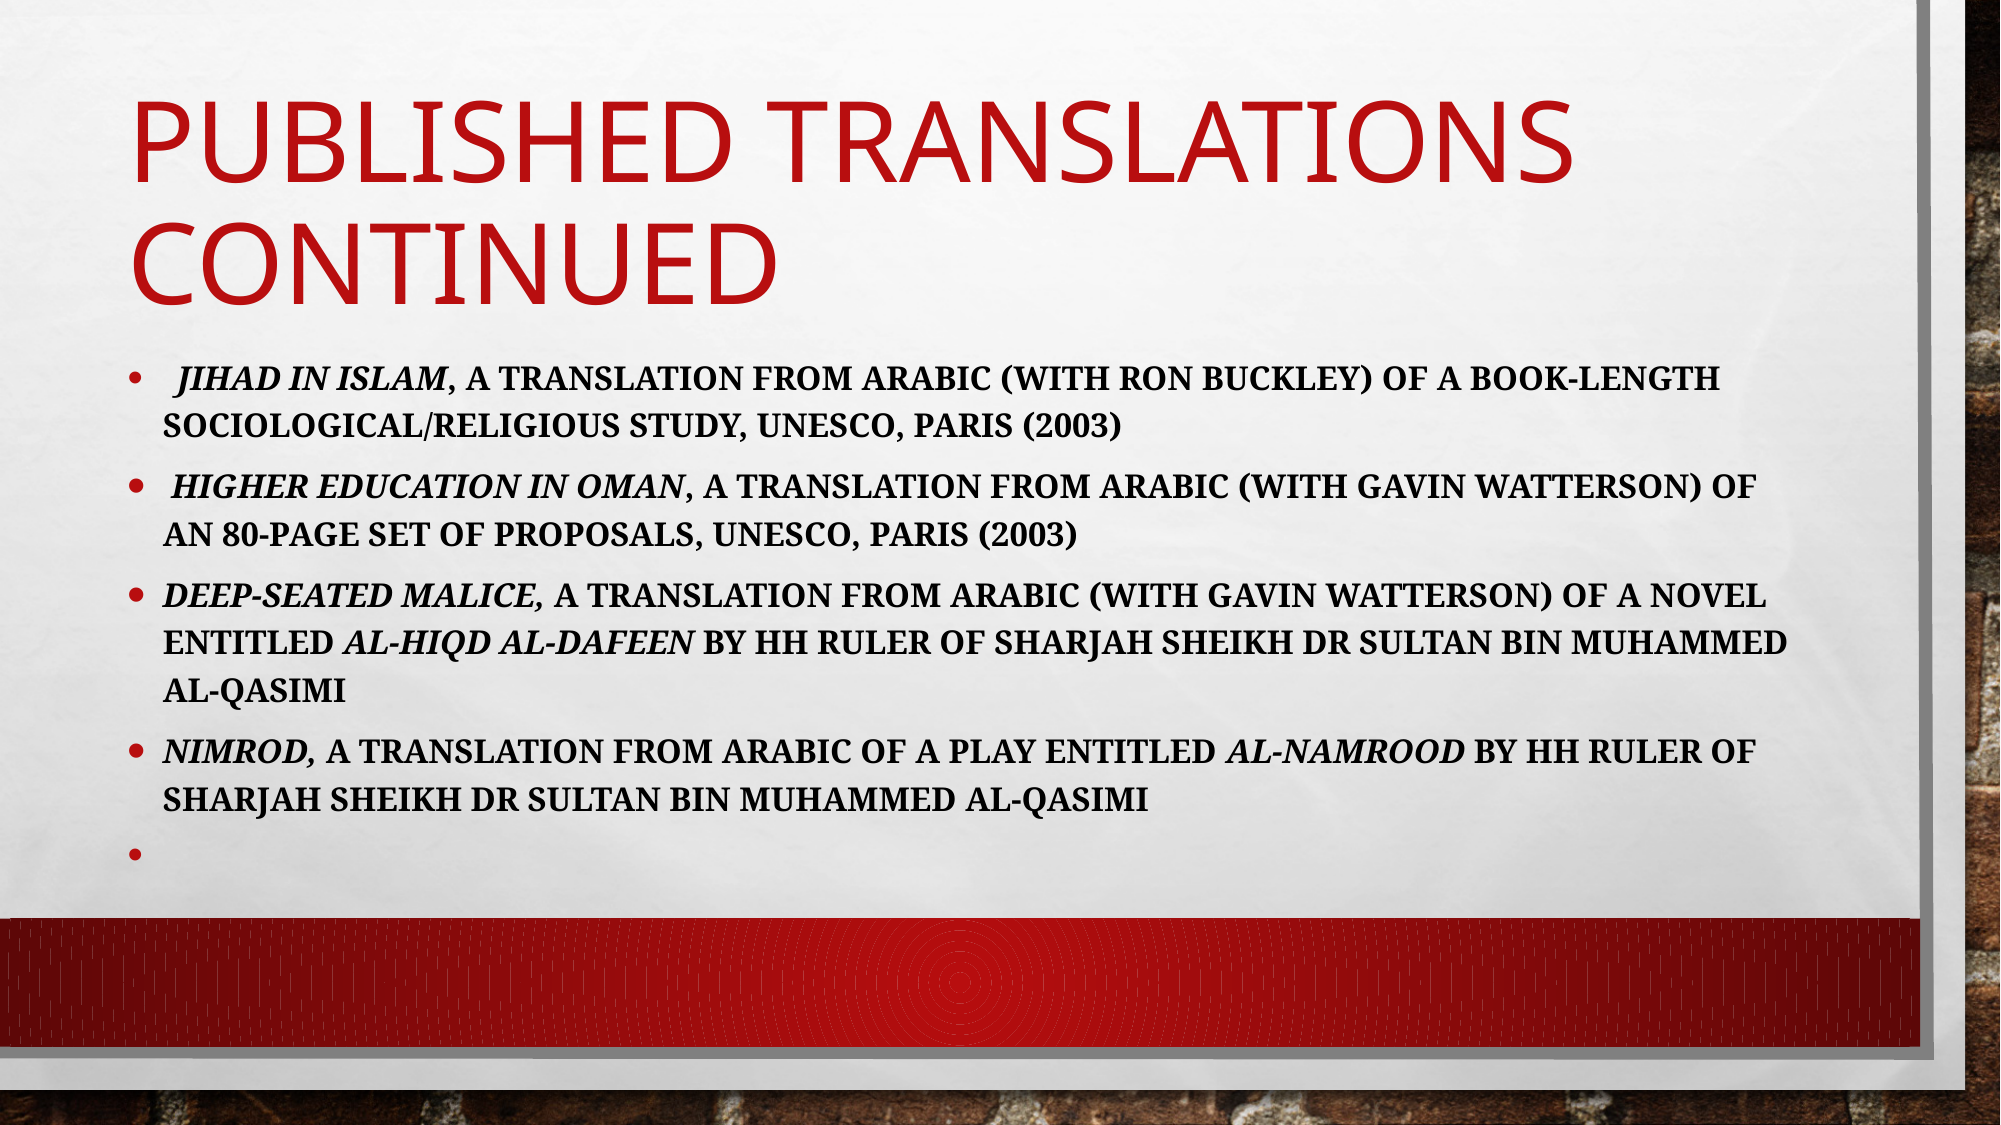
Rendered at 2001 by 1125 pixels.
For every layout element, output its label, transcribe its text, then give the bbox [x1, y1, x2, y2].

picture [0, 0, 2000, 1125]
title Published Translations CONTINUED [112, 112, 1818, 302]
list Jihad in Islam, a translation from Arabic (with Ron Buckley) of a book-length sociological/religious study, UNESCO, Paris (2003) Higher Education in Oman, a translation from Arabic (with Gavin Watterson) of an 80-page set of proposals, UNESCO, Paris (2003) Deep-Seated Malice, a translation from Arabic (with Gavin Watterson) of a novel entitled al-Hiqd Al-Dafeen by HH Ruler of Sharjah Sheikh Dr Sultan bin Muhammed Al-Qasimi Nimrod, a translation from Arabic of a play entitled al-Namrood by HH Ruler of Sharjah Sheikh Dr Sultan bin Muhammed Al-Qasimi [112, 338, 1818, 882]
